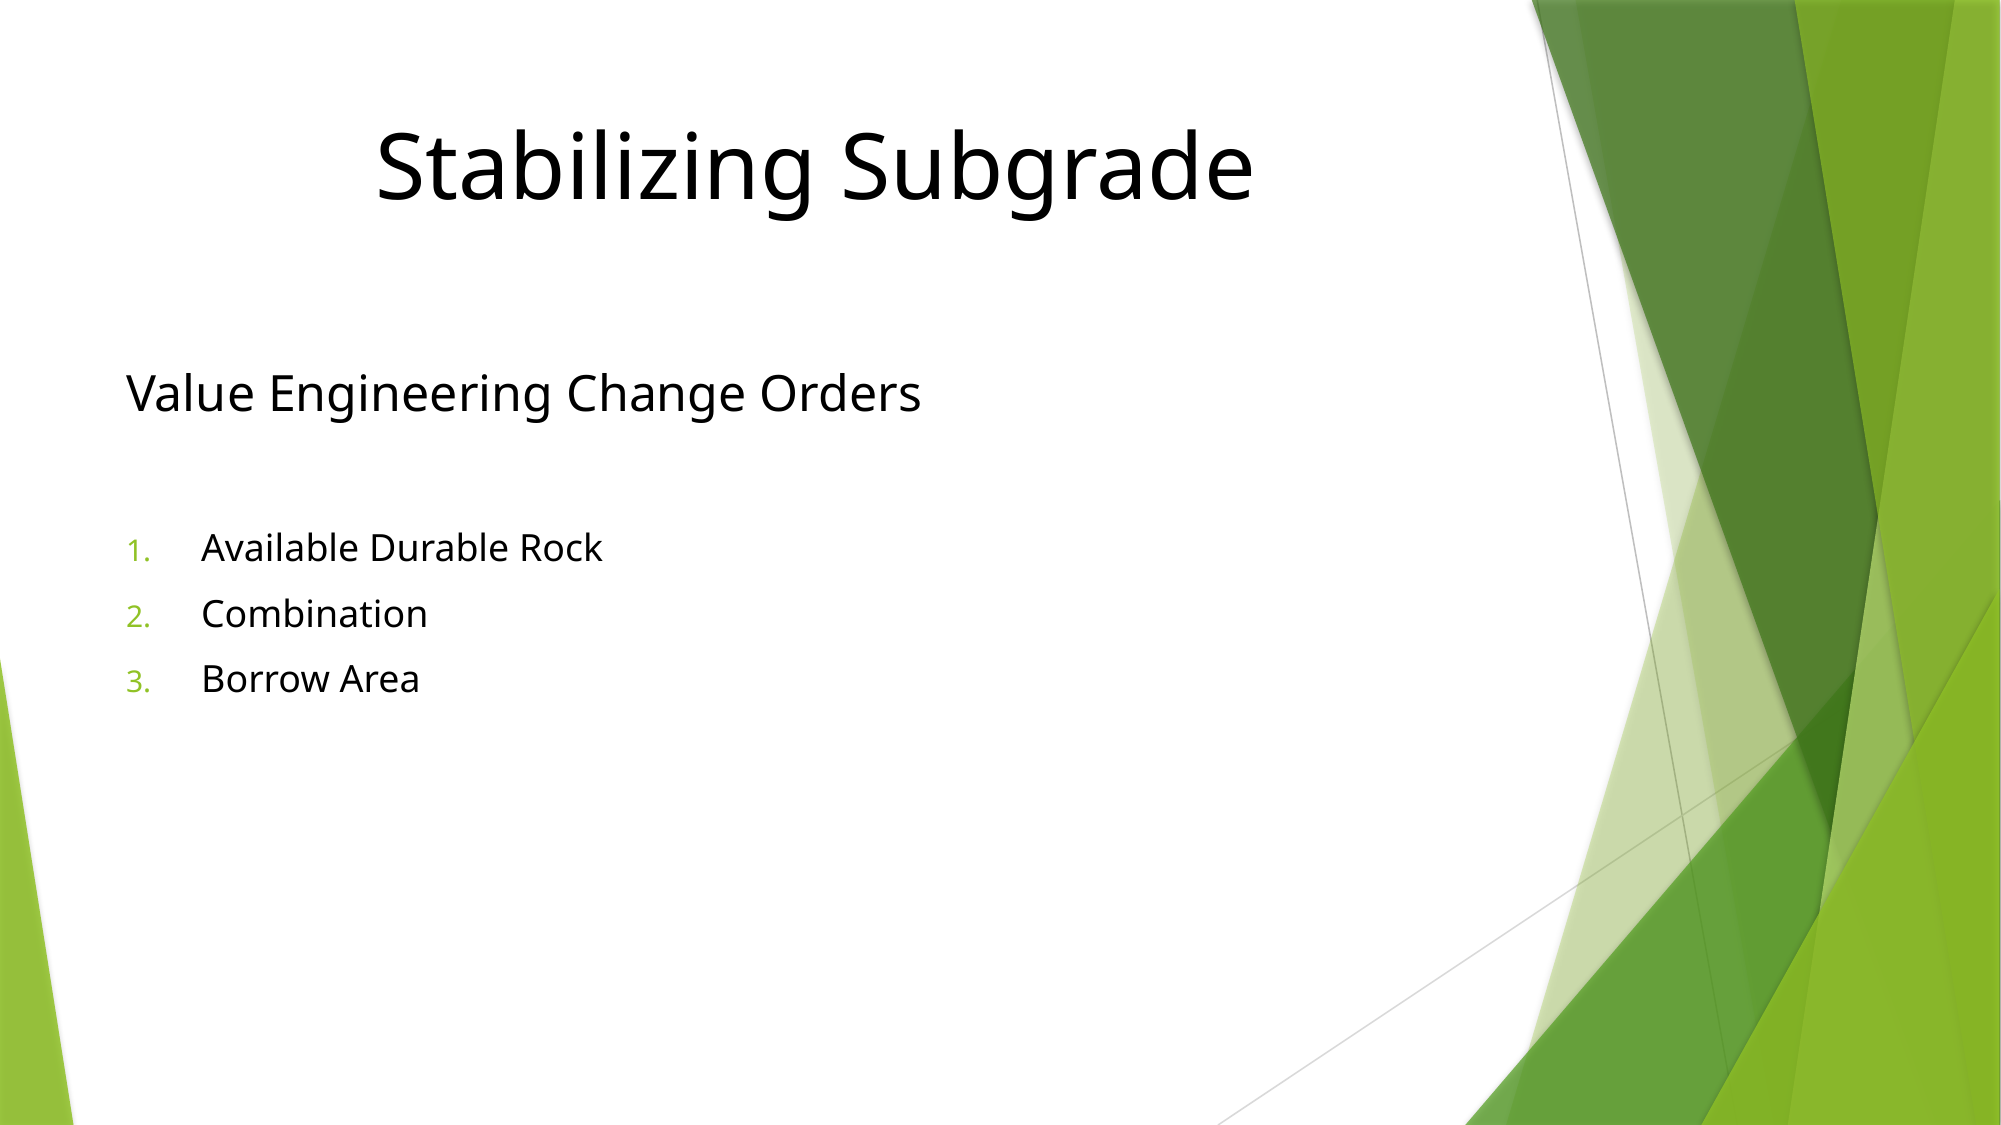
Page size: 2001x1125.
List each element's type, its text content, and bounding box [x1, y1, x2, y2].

list Value Engineering Change Orders Available Durable Rock Combination Borrow Area [111, 354, 1522, 992]
title Stabilizing Subgrade [111, 99, 1522, 317]
